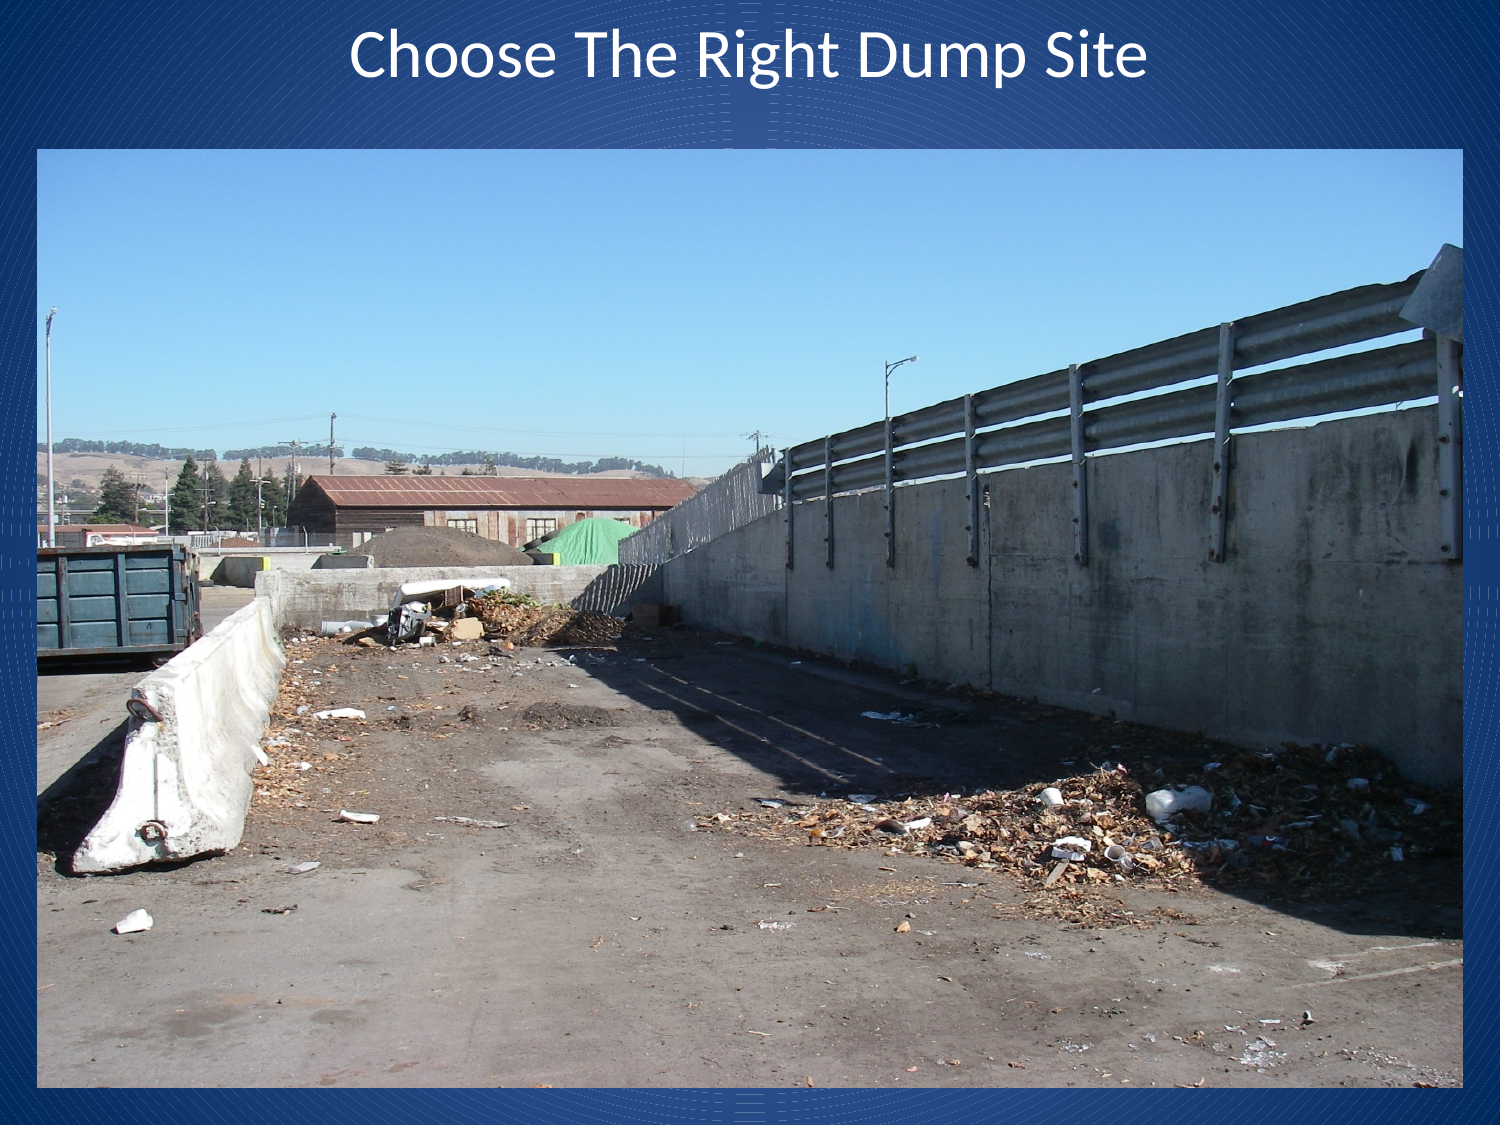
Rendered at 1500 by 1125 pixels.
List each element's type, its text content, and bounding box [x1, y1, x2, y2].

picture [37, 149, 1463, 1088]
title Choose The Right Dump Site [218, 0, 1282, 100]
